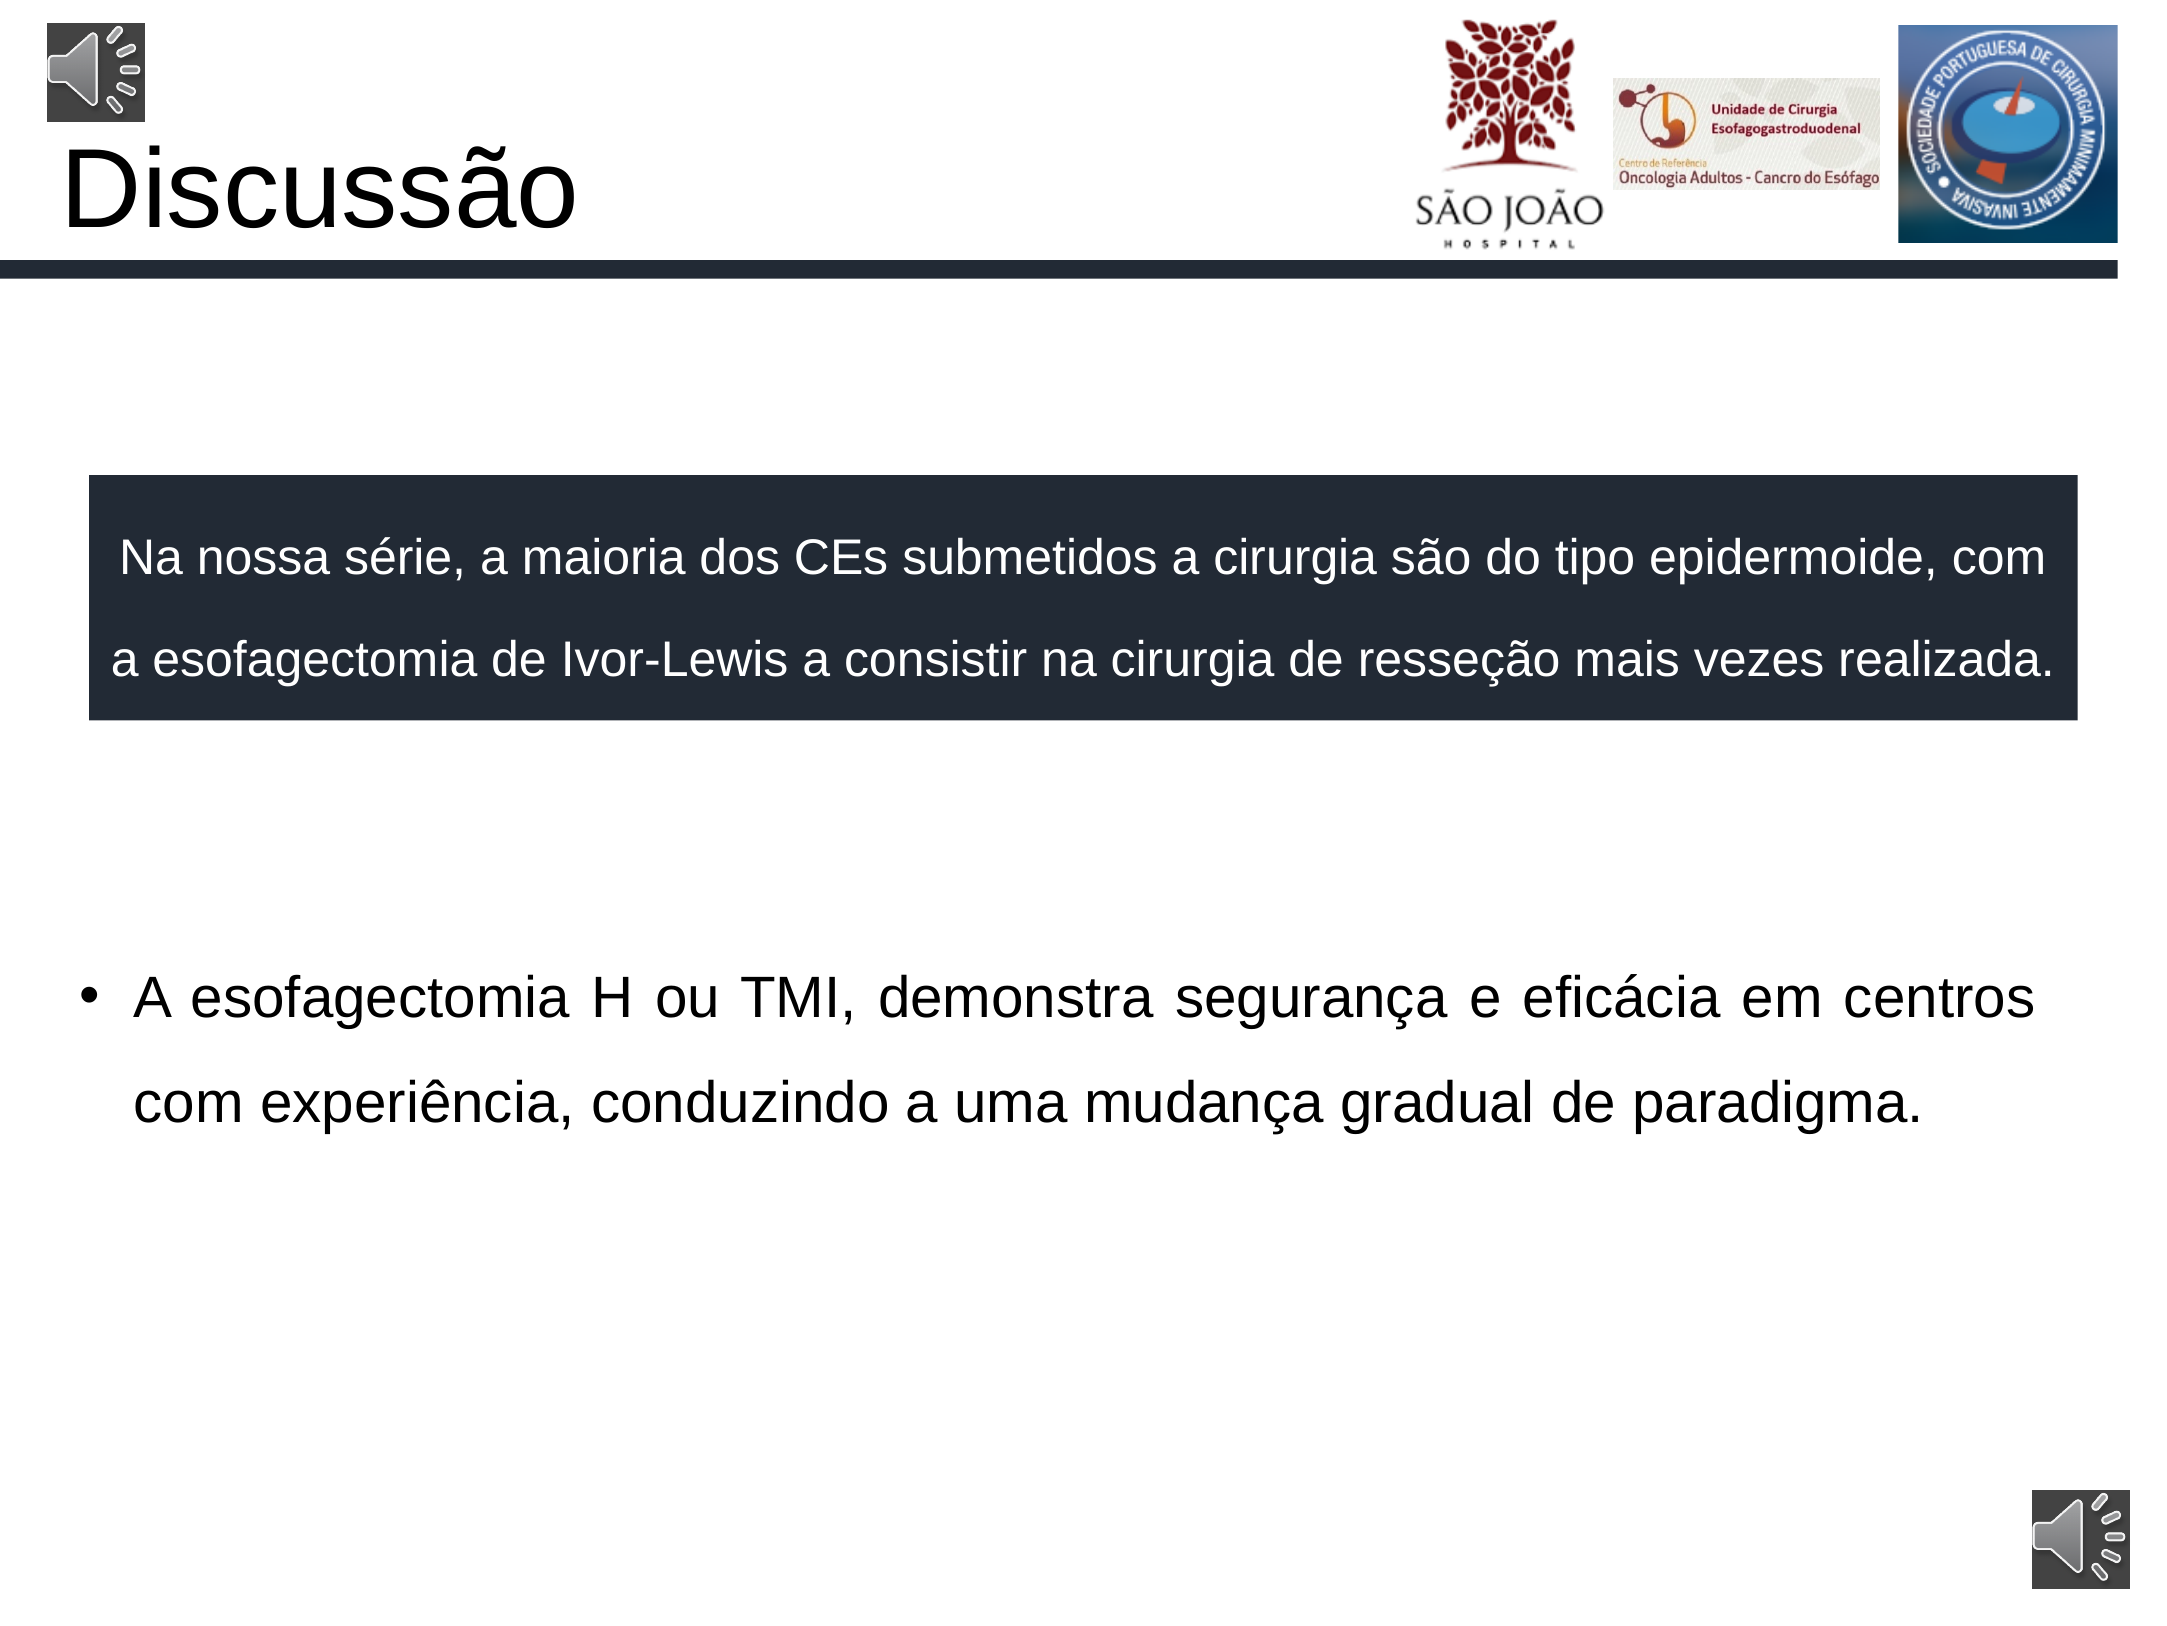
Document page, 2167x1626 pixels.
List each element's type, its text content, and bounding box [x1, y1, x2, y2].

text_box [1399, 8, 2118, 260]
text_box A esofagectomia H ou TMI, demonstra segurança e eficácia em centros com experiência, conduzindo a uma mudança gradual de paradigma. [64, 916, 2053, 1510]
picture [2031, 1489, 2132, 1590]
list Na nossa série, a maioria dos CEs submetidos a cirurgia são do tipo epidermoide, com a esofagectomia de Ivor-Lewis a consistir na cirurgia de resseção mais vezes realizada. [89, 475, 2078, 721]
picture [46, 22, 147, 123]
text_box [0, 259, 2119, 280]
text_box Discussão [46, 107, 1136, 258]
